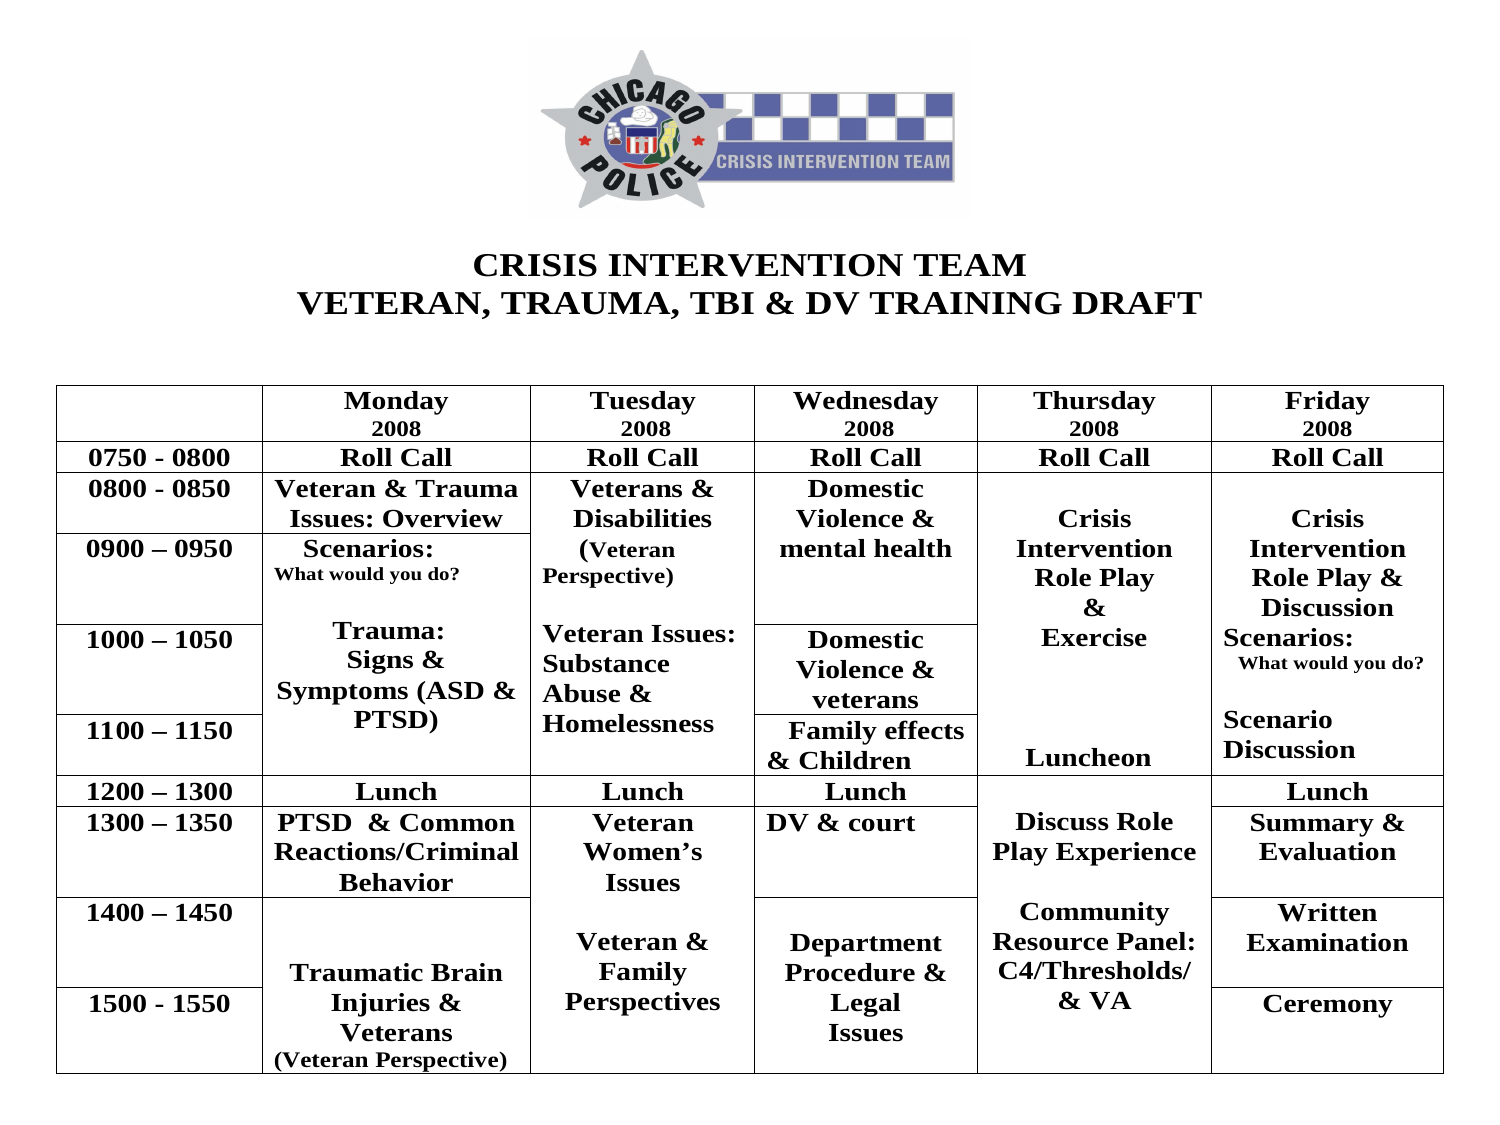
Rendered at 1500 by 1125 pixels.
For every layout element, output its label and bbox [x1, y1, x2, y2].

text_box [37, 0, 1463, 1076]
